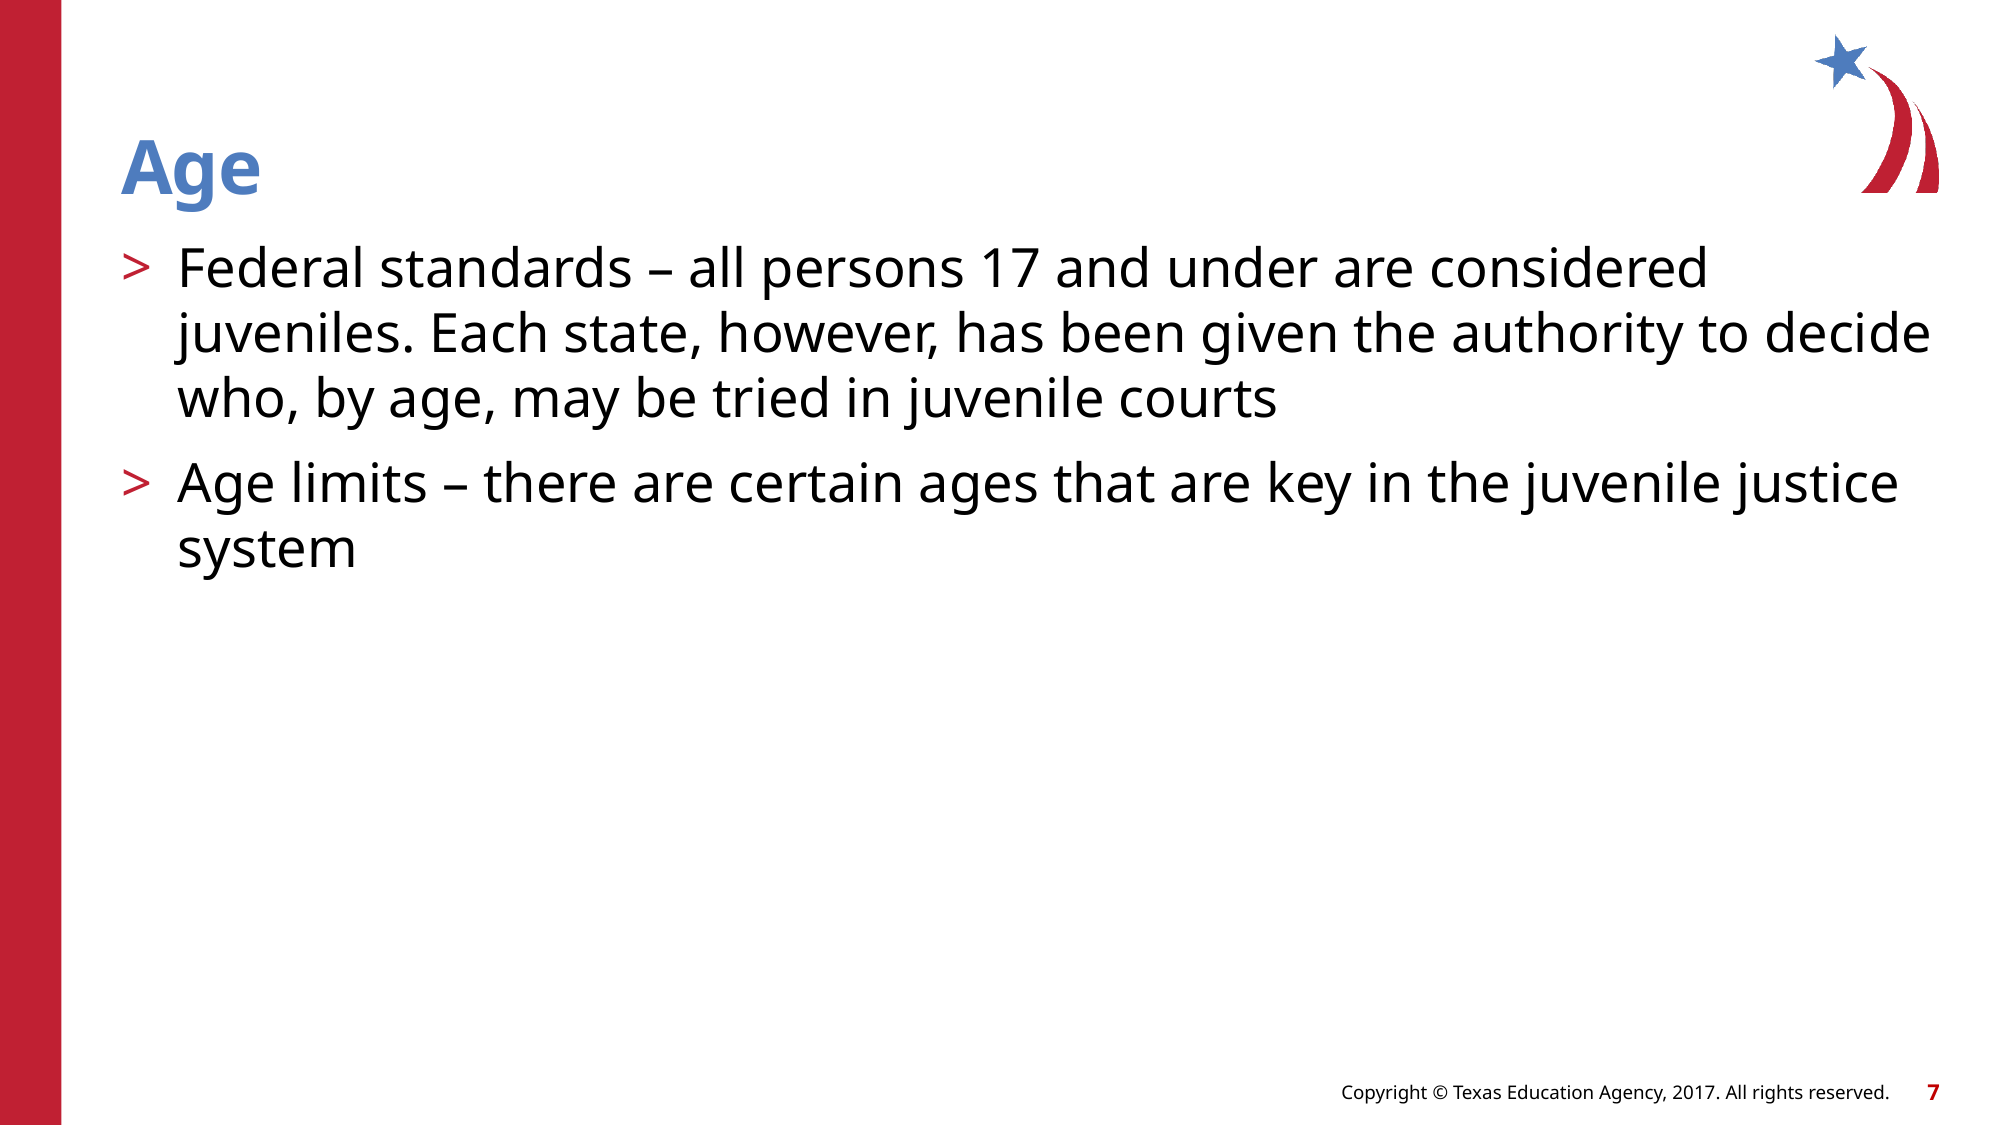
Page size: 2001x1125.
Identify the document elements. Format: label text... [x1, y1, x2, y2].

title Age [121, 66, 1772, 211]
picture [1814, 34, 1939, 193]
list Federal standards – all persons 17 and under are considered juveniles. Each state, however, has been given the authority to decide who, by age, may be tried in juvenile courts Age limits – there are certain ages that are key in the juvenile justice system [121, 233, 1936, 1010]
